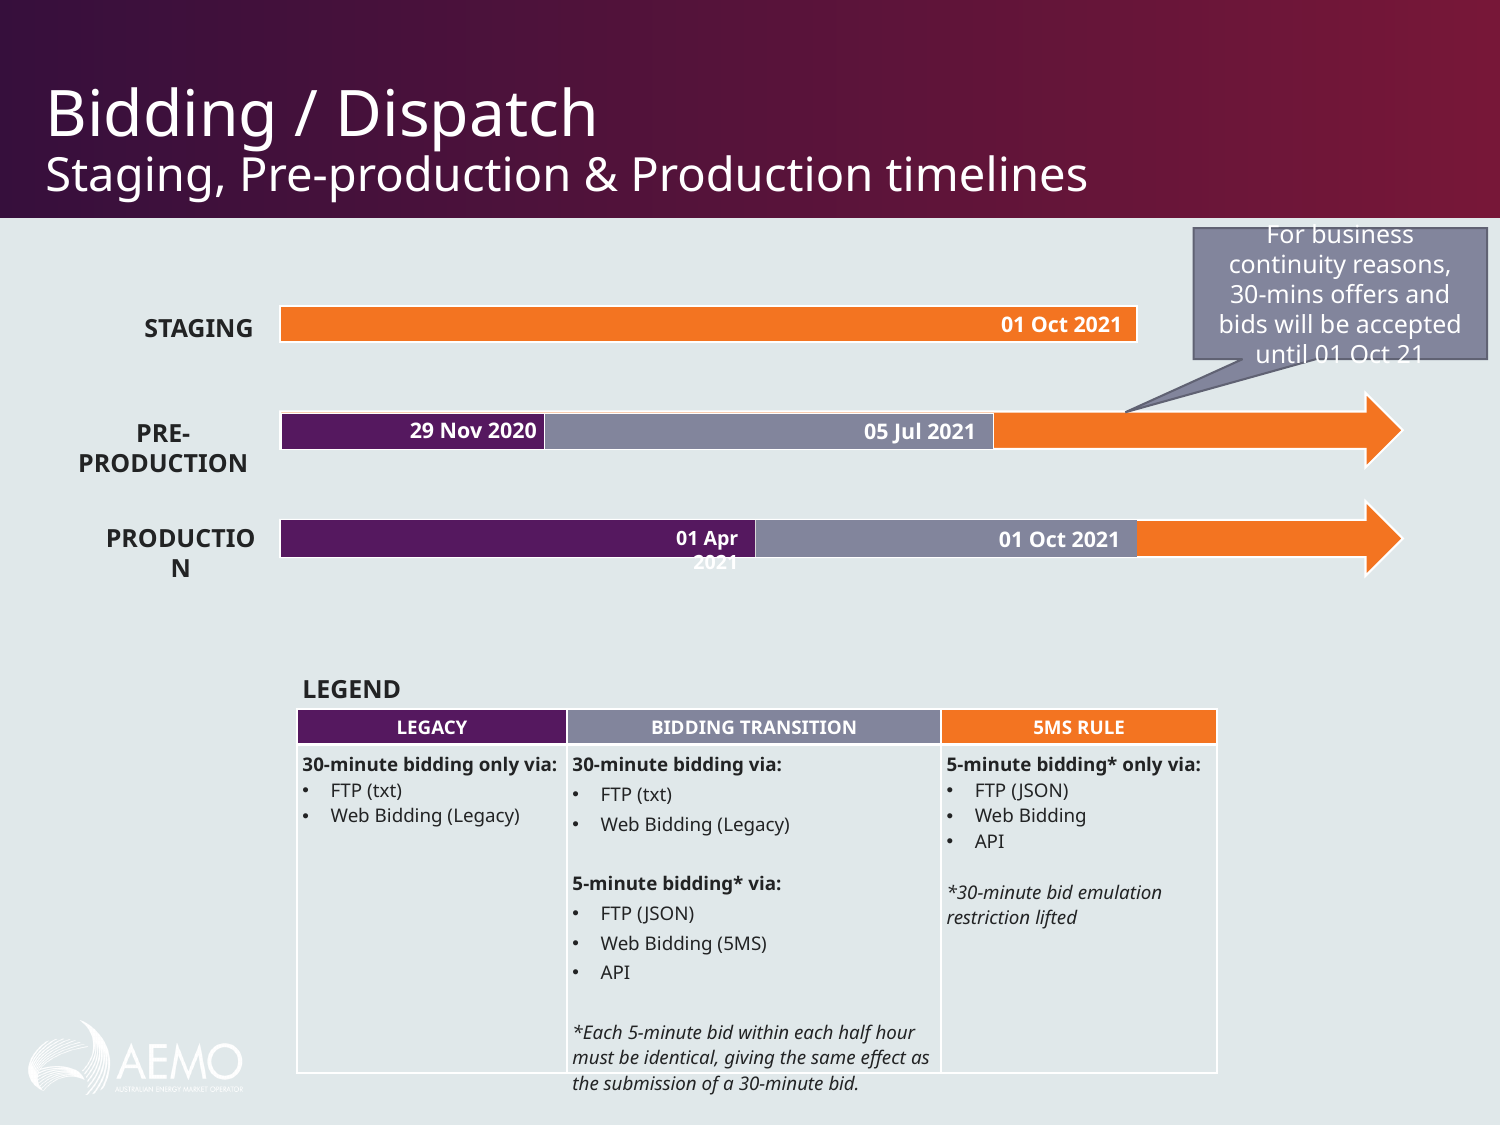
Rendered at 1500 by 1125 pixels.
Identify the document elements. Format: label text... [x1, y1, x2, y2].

text_box [1136, 498, 1405, 579]
table_header [281, 520, 616, 557]
title Bidding / Dispatch Staging, Pre-production & Production timelines [30, 24, 1154, 209]
table_header LEGACY [298, 711, 566, 743]
text_box 01 Oct 2021 [279, 305, 1138, 343]
text_box 01 Apr 2021 [616, 518, 753, 581]
text_box For business continuity reasons, 30-mins offers and bids will be accepted until 01 Oct 21 [1124, 227, 1489, 414]
text_box 01 Oct 2021 [969, 518, 1136, 559]
text_box [997, 390, 1405, 470]
text_box STAGING [117, 304, 280, 350]
picture [28, 1020, 243, 1095]
text_box 05 Jul 2021 [849, 410, 997, 451]
table_cell 5-minute bidding* only via: FTP (JSON) Web Bidding API *30-minute bid emulation restriction lifted [942, 746, 1216, 1072]
table_cell 30-minute bidding only via: FTP (txt) Web Bidding (Legacy) [298, 746, 566, 1072]
table_header [756, 520, 969, 557]
text_box PRODUCTION [81, 515, 280, 590]
table_header [552, 414, 849, 449]
table_header BIDDING TRANSITION [568, 711, 940, 743]
text_box 29 Nov 2020 [353, 410, 552, 451]
table_header 5MS RULE [942, 711, 1216, 743]
text_box PRE-PRODUCTION [46, 410, 280, 486]
table_cell 30-minute bidding via: FTP (txt) Web Bidding (Legacy) 5-minute bidding* via: FTP (JSON) Web Bidding (5MS) API *Each 5-minute bid within each half hour must be identical, giving the same effect as the submission of a 30-minute bid. [568, 746, 940, 1072]
text_box LEGEND [287, 666, 1341, 711]
table_header [282, 414, 353, 449]
